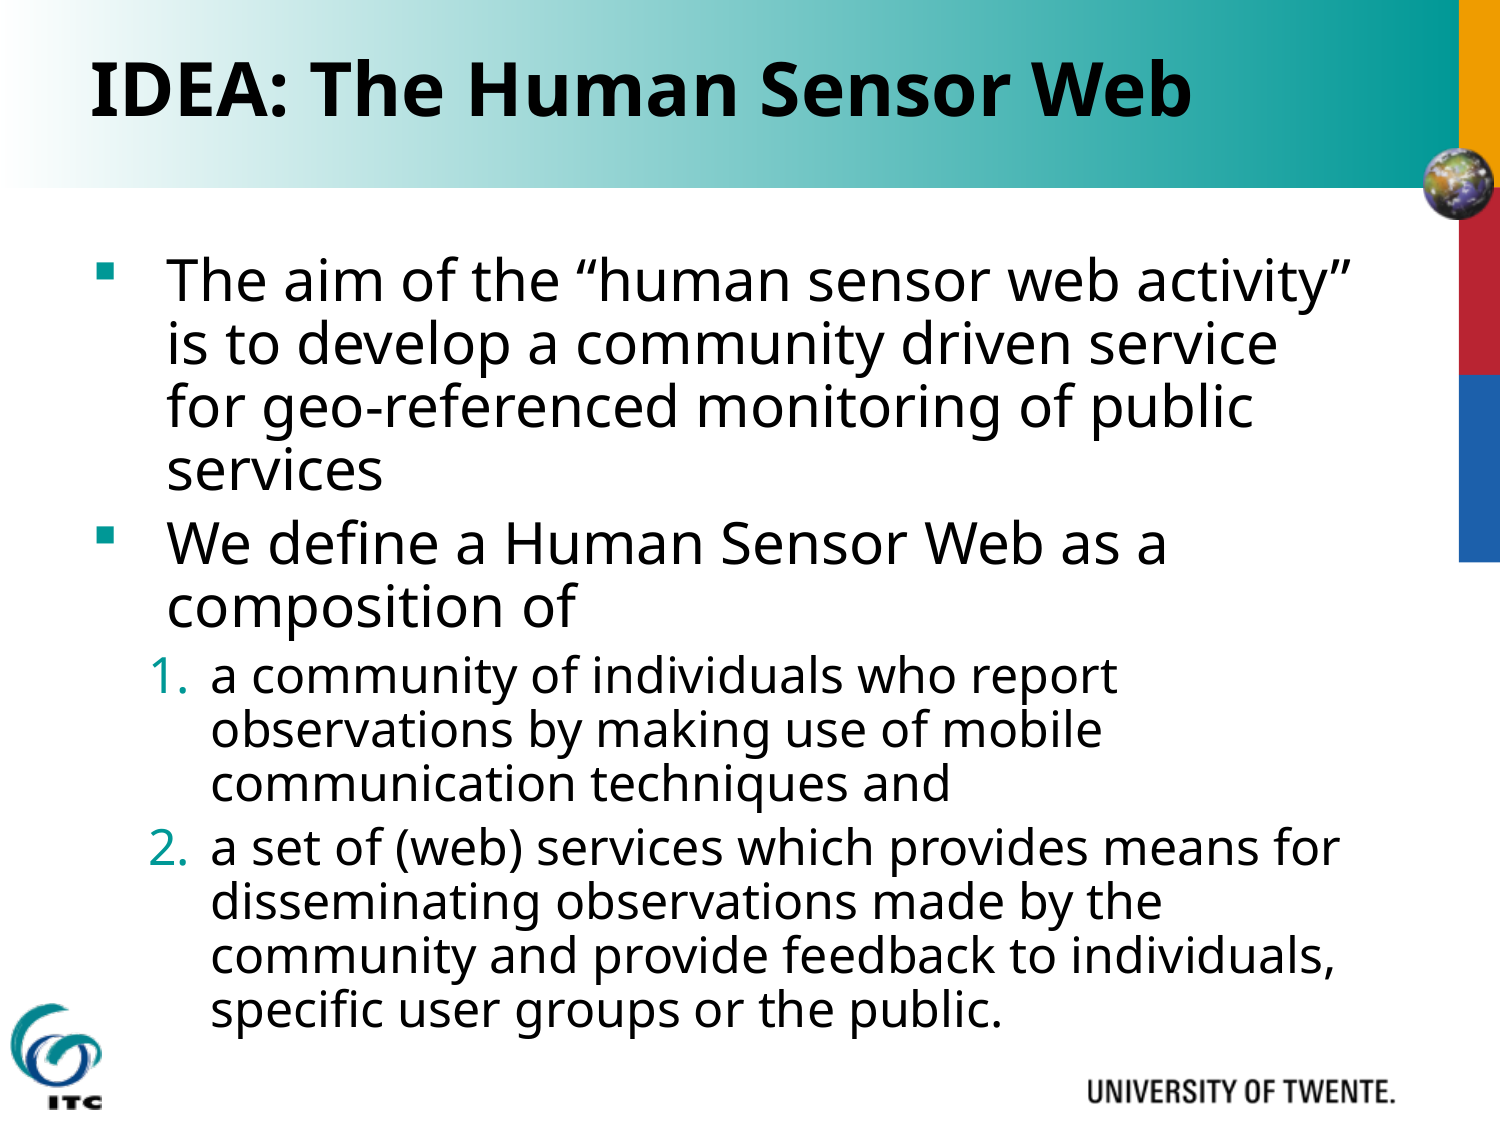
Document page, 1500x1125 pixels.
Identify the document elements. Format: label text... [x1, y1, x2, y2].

list The aim of the “human sensor web activity” is to develop a community driven service for geo-referenced monitoring of public services We define a Human Sensor Web as a composition of a community of individuals who report observations by making use of mobile communication techniques and a set of (web) services which provides means for disseminating observations made by the community and provide feedback to individuals, specific user groups or the public. [76, 243, 1388, 1107]
picture [1066, 1058, 1415, 1125]
picture [1423, 148, 1494, 220]
title IDEA: The Human Sensor Web [74, 15, 1388, 159]
picture [10, 1003, 102, 1110]
